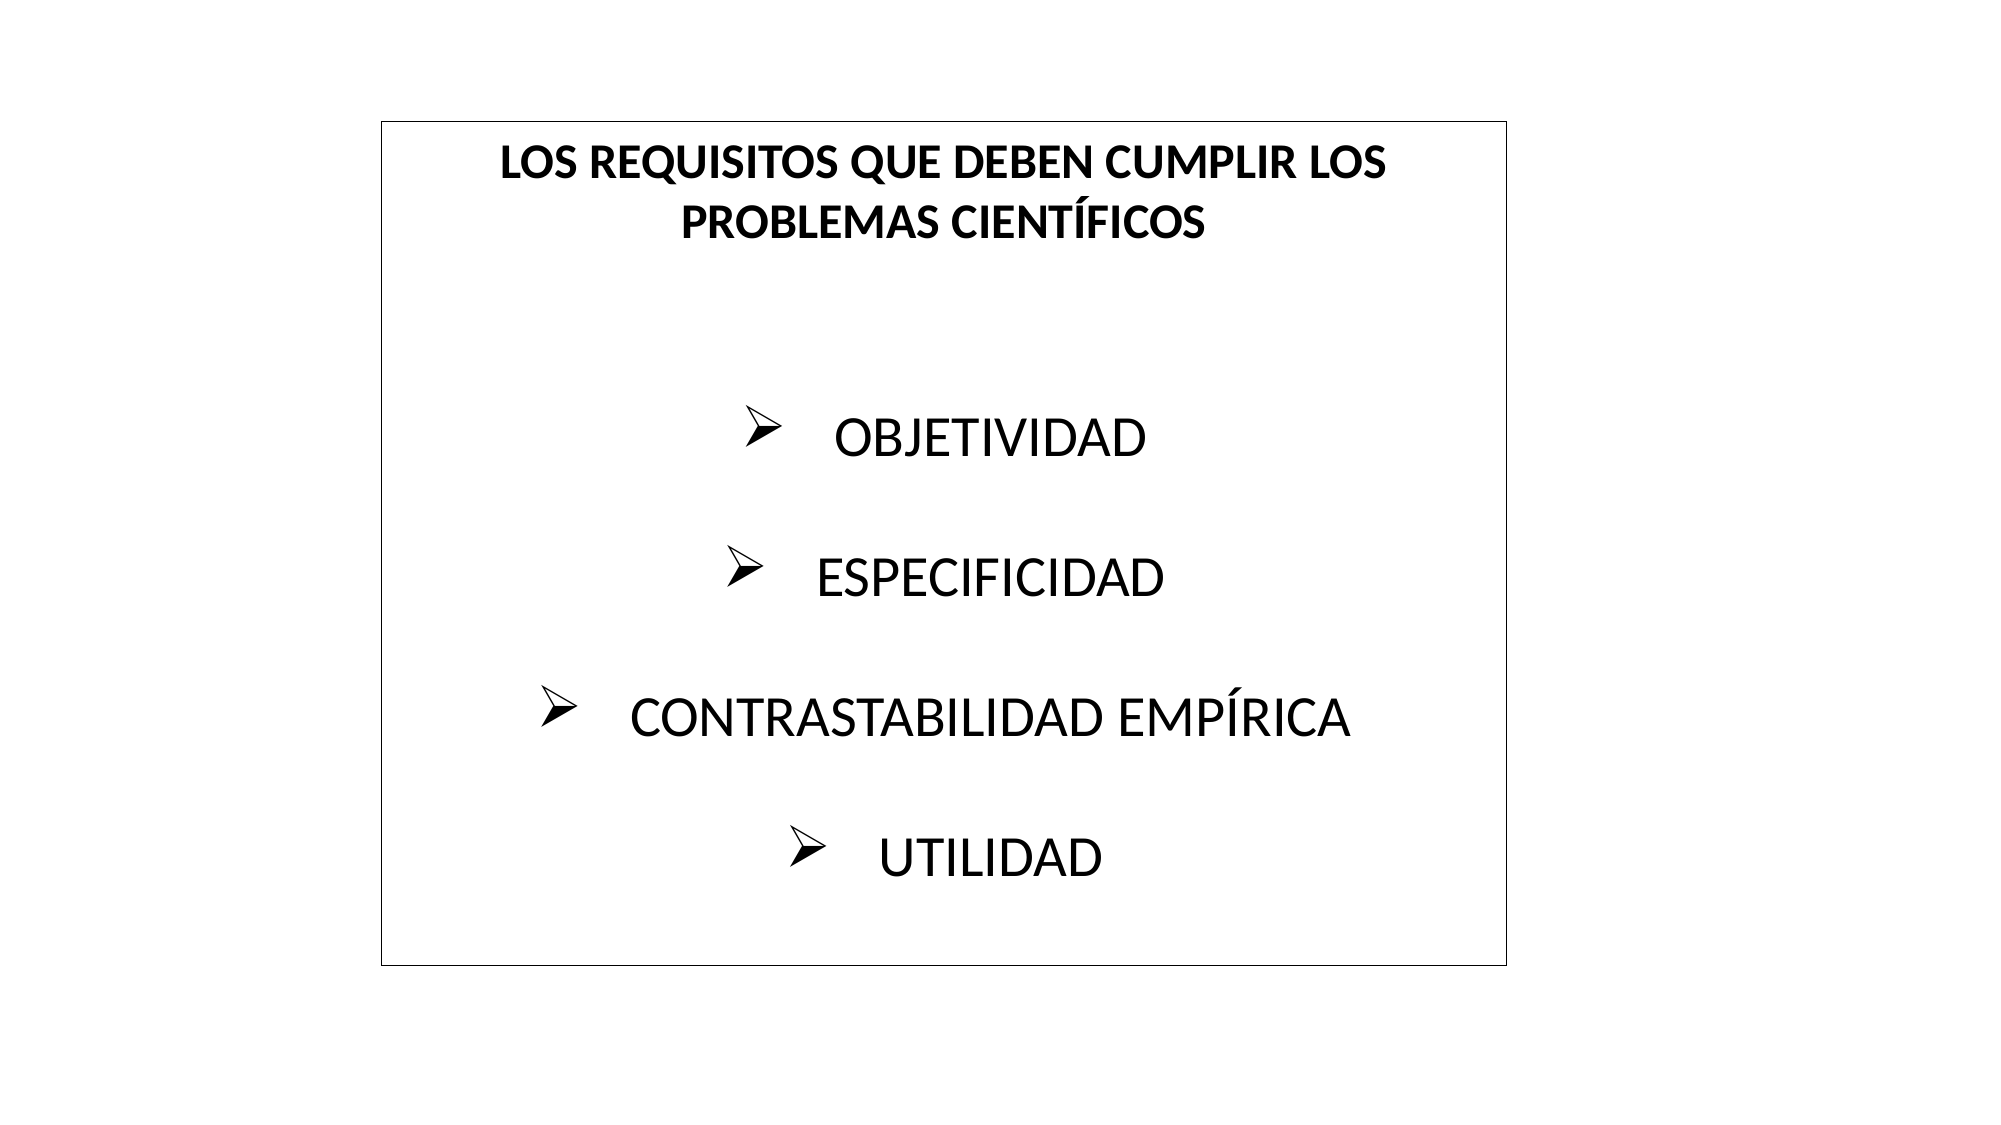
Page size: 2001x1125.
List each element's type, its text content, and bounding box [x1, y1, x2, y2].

text_box LOS REQUISITOS QUE DEBEN CUMPLIR LOS PROBLEMAS CIENTÍFICOS OBJETIVIDAD ESPECIFICIDAD CONTRASTABILIDAD EMPÍRICA UTILIDAD [381, 121, 1507, 966]
